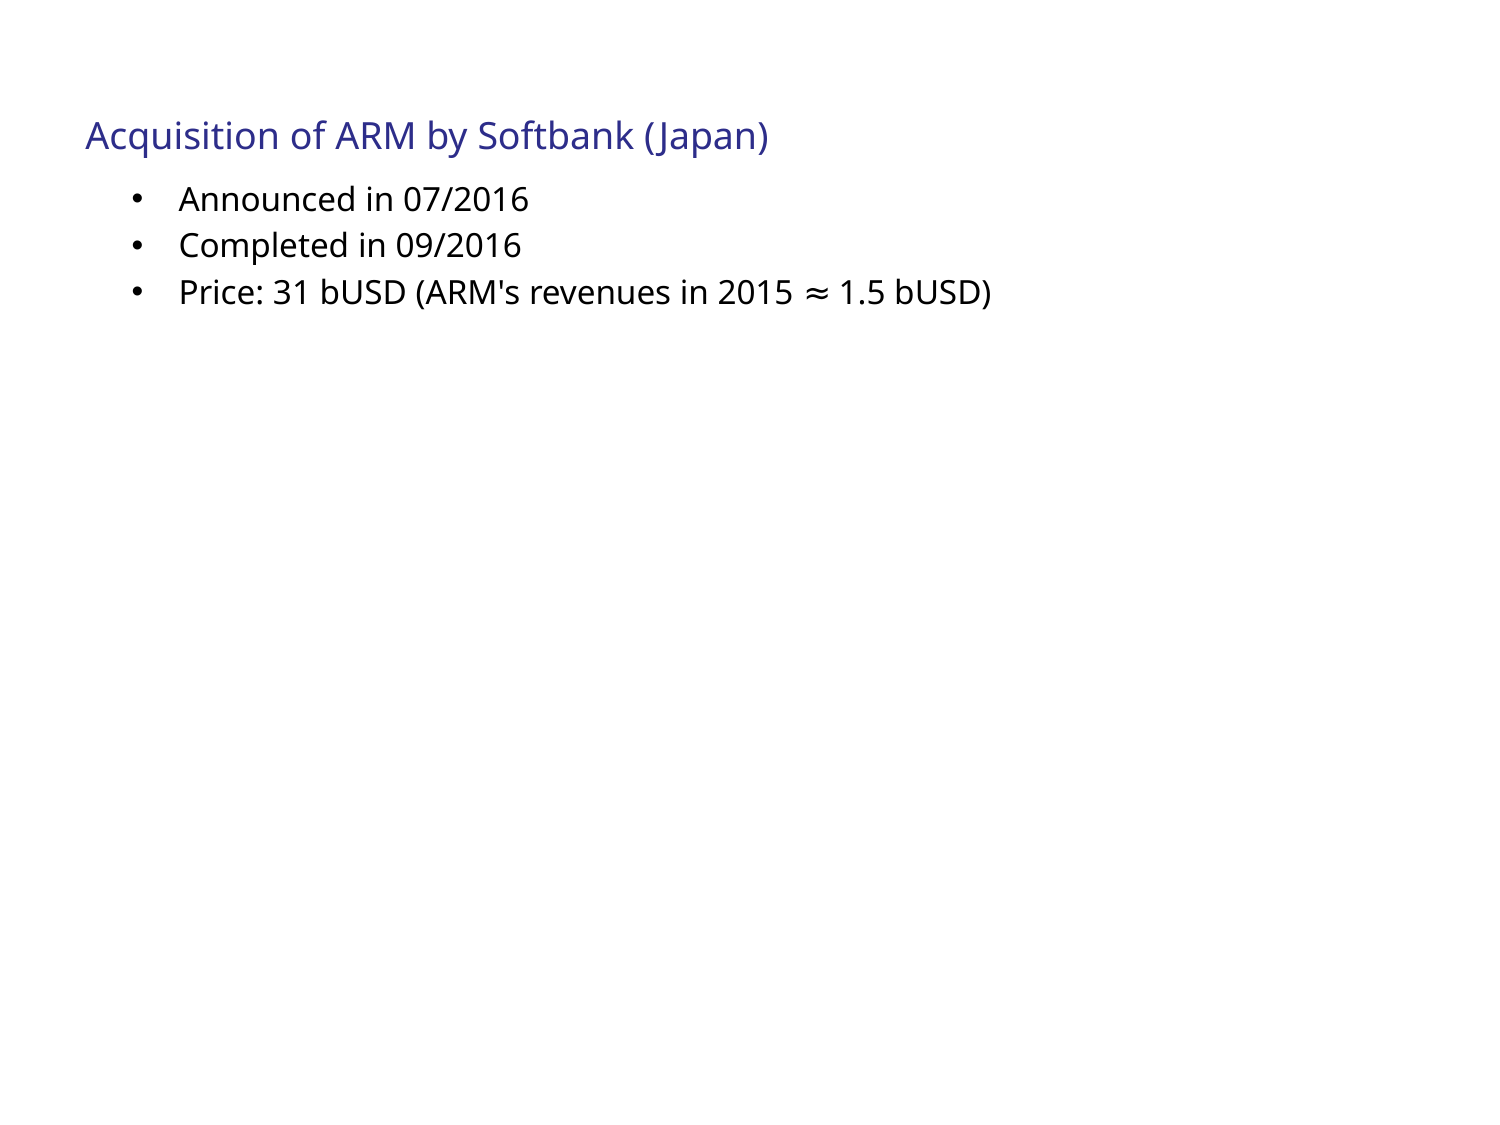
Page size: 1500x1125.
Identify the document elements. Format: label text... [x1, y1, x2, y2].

text_box Acquisition of ARM by Softbank (Japan) [70, 104, 794, 165]
text_box Announced in 07/2016 Completed in 09/2016 Price: 31 bUSD (ARM's revenues in 2015 ≈ 1.5 bUSD) [116, 171, 1008, 319]
